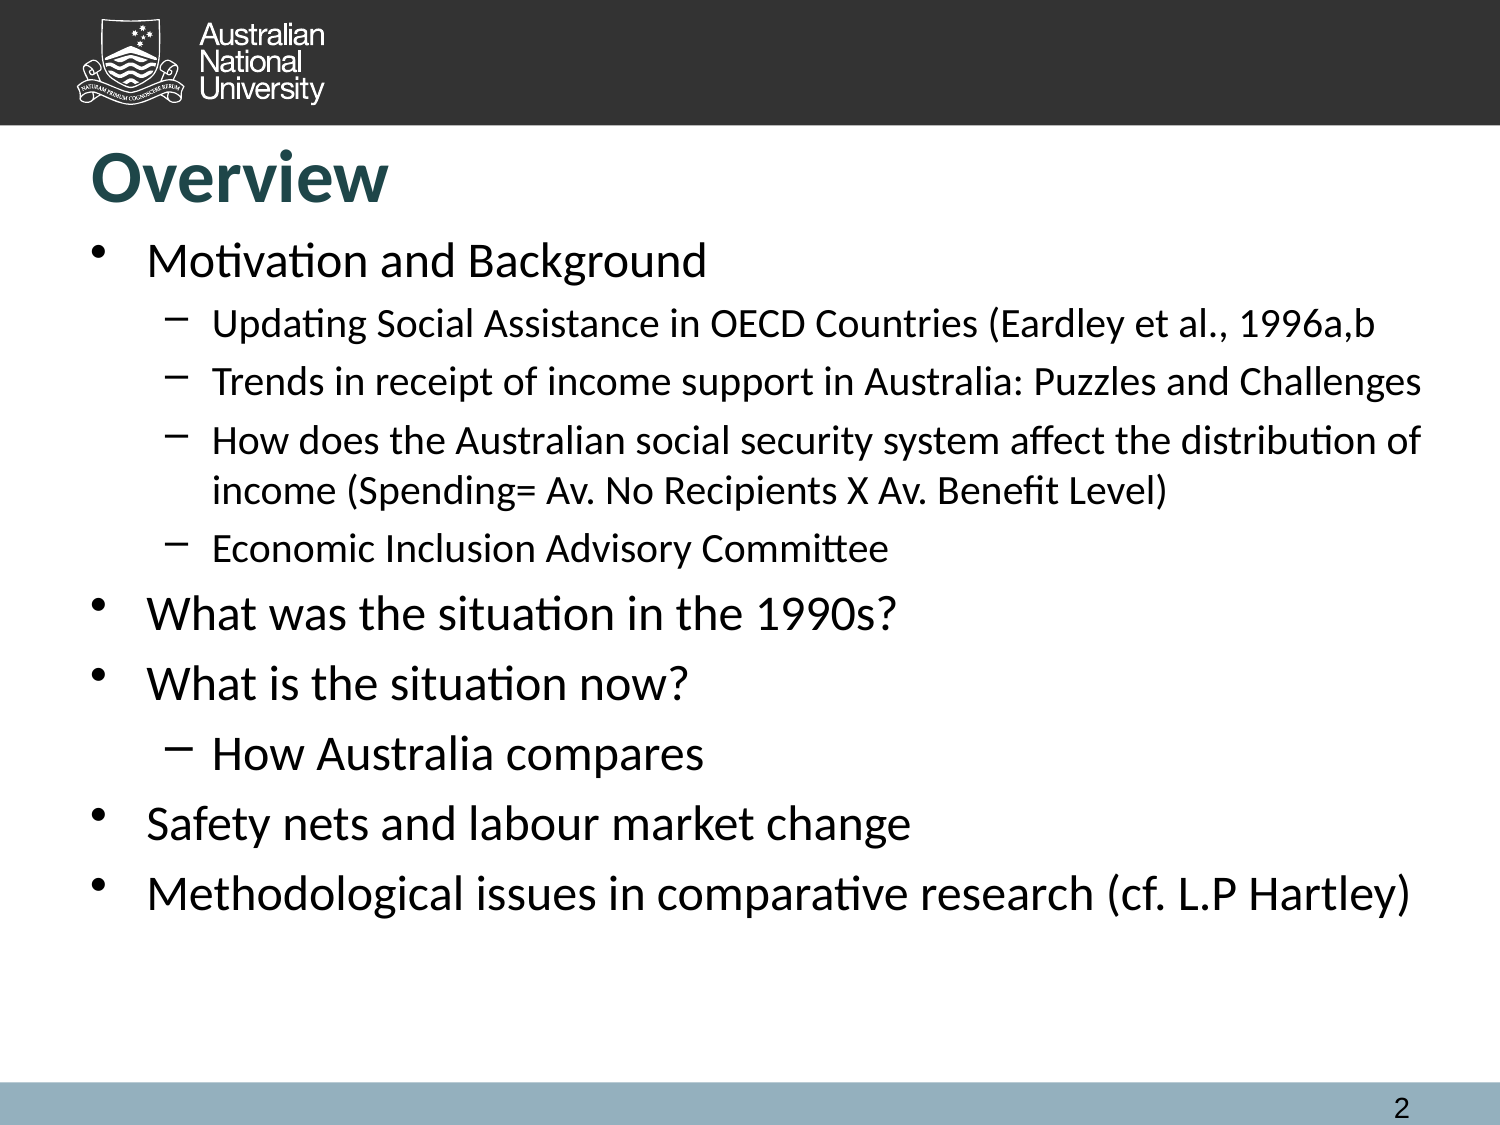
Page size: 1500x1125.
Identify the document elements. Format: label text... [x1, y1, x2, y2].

slide_number 2 [1328, 1082, 1425, 1118]
list Motivation and Background Updating Social Assistance in OECD Countries (Eardley et al., 1996a,b Trends in receipt of income support in Australia: Puzzles and Challenges How does the Australian social security system affect the distribution of income (Spending= Av. No Recipients X Av. Benefit Level) Economic Inclusion Advisory Committee What was the situation in the 1990s? What is the situation now? How Australia compares Safety nets and labour market change Methodological issues in comparative research (cf. L.P Hartley) [75, 219, 1483, 1005]
title Overview [76, 125, 1427, 219]
